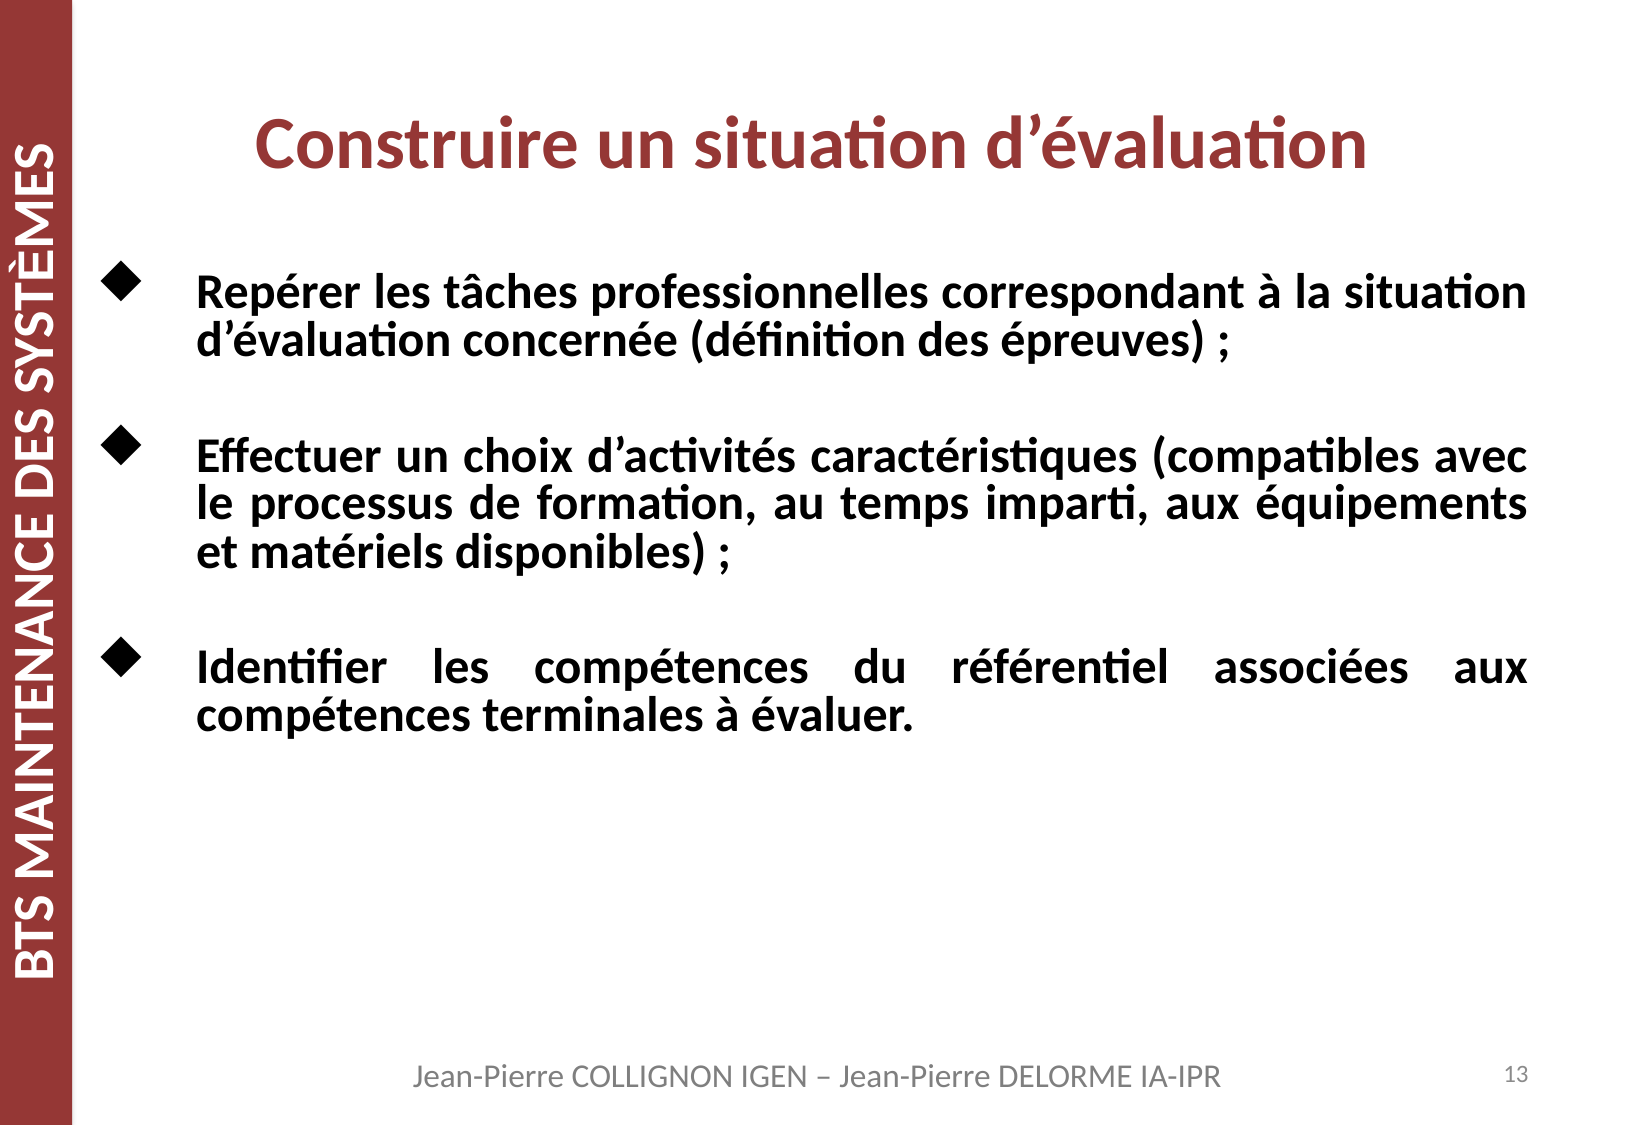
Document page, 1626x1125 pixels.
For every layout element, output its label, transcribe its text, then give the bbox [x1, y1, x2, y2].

slide_number 13 [1164, 1042, 1544, 1103]
list Repérer les tâches professionnelles correspondant à la situation d’évaluation concernée (définition des épreuves) ; Effectuer un choix d’activités caractéristiques (compatibles avec le processus de formation, au temps imparti, aux équipements et matériels disponibles) ; Identifier les compétences du référentiel associées aux compétences terminales à évaluer. [80, 262, 1544, 1006]
text_box Jean-Pierre COLLIGNON IGEN – Jean-Pierre DELORME IA-IPR [262, 1046, 1374, 1102]
title Construire un situation d’évaluation [80, 44, 1544, 233]
